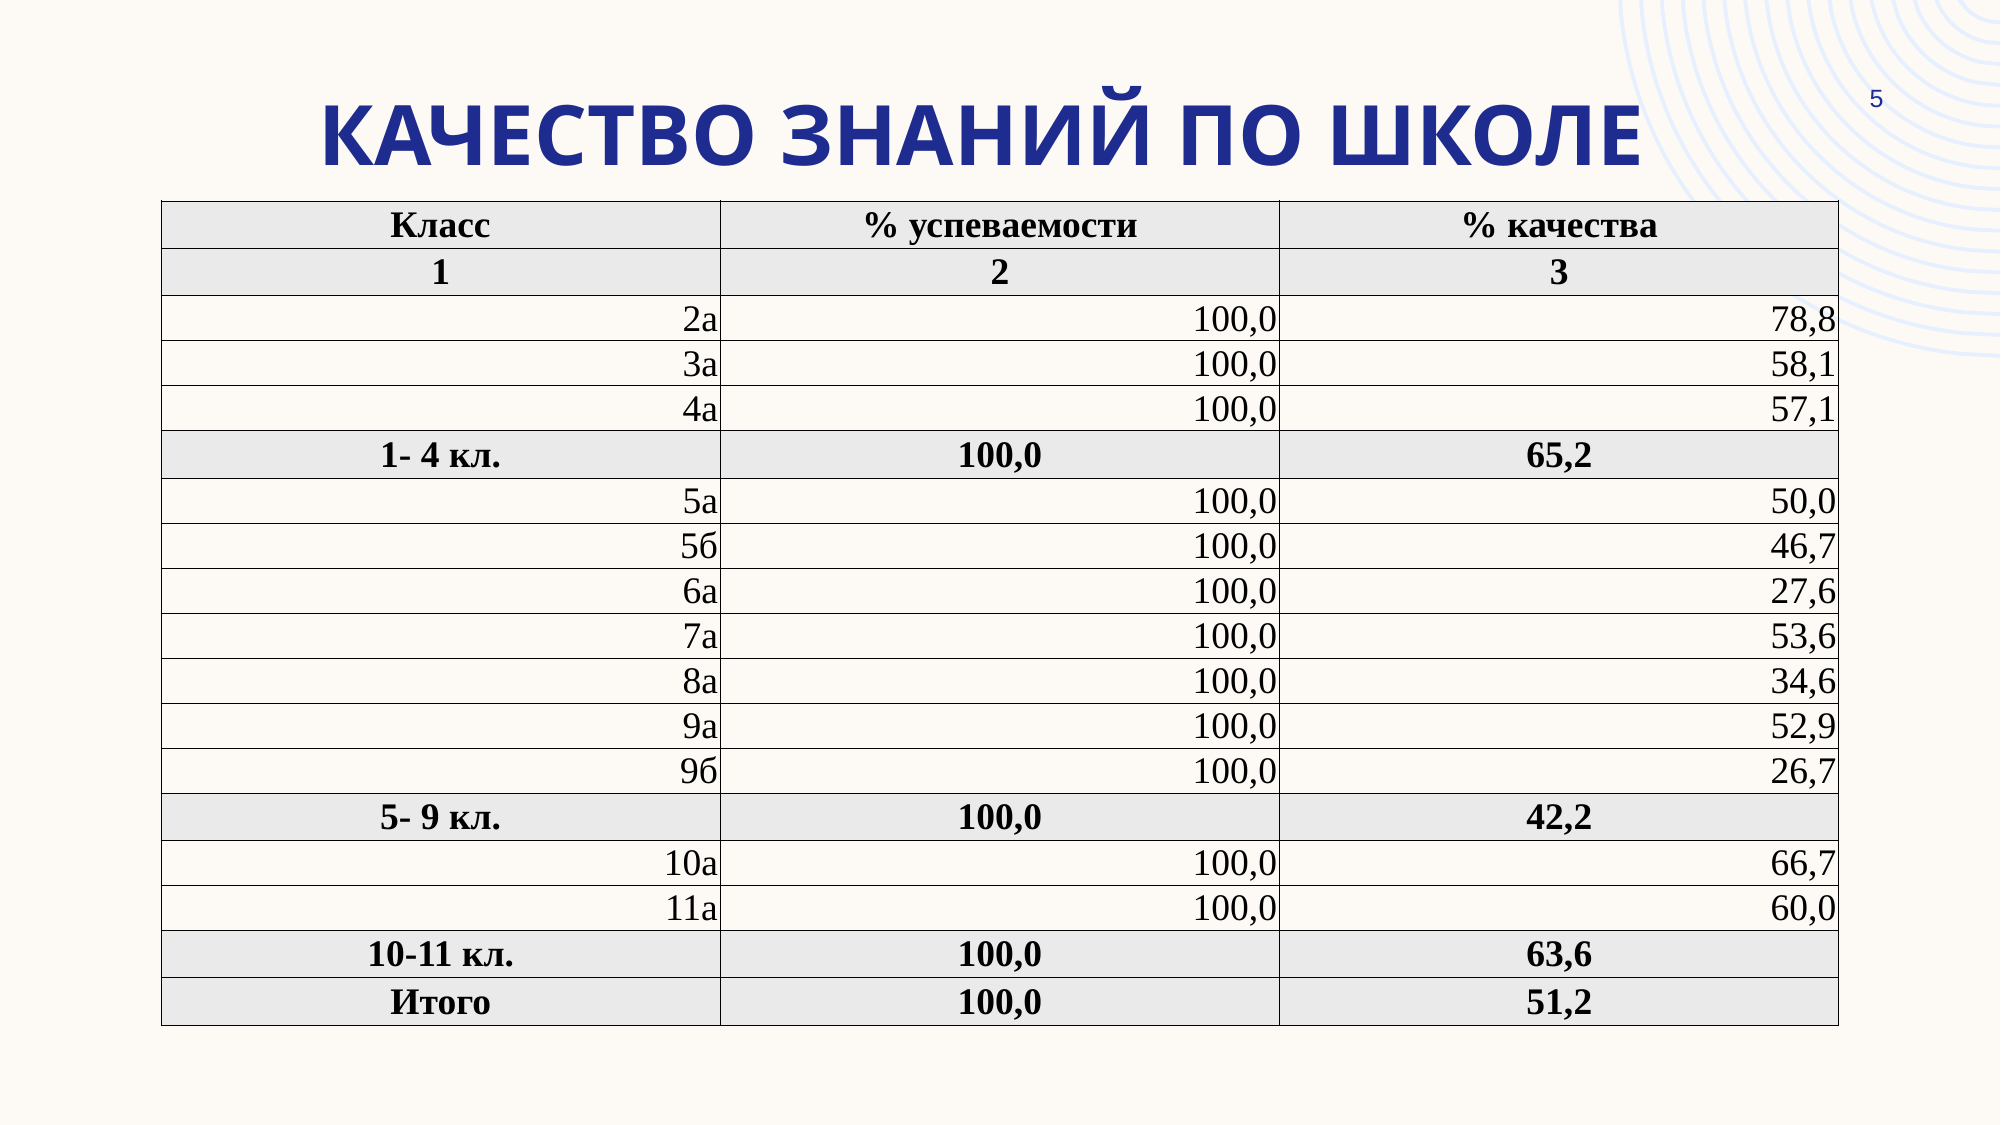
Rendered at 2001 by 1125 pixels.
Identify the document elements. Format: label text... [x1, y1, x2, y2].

table_cell 65,2 [1280, 431, 1838, 478]
table_cell 100,0 [721, 841, 1279, 885]
table_cell 100,0 [721, 296, 1279, 340]
table_cell 78,8 [1280, 296, 1838, 340]
table_cell 1- 4 кл. [162, 431, 720, 478]
table_cell 66,7 [1280, 841, 1838, 885]
table_cell 27,6 [1280, 569, 1838, 613]
table_cell 1 [162, 249, 720, 295]
table_cell 58,1 [1280, 341, 1838, 385]
table_cell 53,6 [1280, 614, 1838, 658]
table_cell 100,0 [721, 569, 1279, 613]
table_cell 60,0 [1280, 886, 1838, 930]
table_cell 52,9 [1280, 704, 1838, 748]
table_cell 11а [162, 886, 720, 930]
table_cell 50,0 [1280, 479, 1838, 523]
table_cell 100,0 [721, 931, 1279, 977]
table_cell 46,7 [1280, 524, 1838, 568]
table_cell 100,0 [721, 978, 1279, 1025]
table_cell 4а [162, 386, 720, 430]
table_cell 6а [162, 569, 720, 613]
title Качество знаний по школе [105, 119, 1857, 201]
table_cell 9а [162, 704, 720, 748]
table_cell 100,0 [721, 431, 1279, 478]
table_cell Итого [162, 978, 720, 1025]
table_cell 100,0 [721, 614, 1279, 658]
table_cell 100,0 [721, 794, 1279, 840]
table_cell 5б [162, 524, 720, 568]
table_cell 100,0 [721, 749, 1279, 793]
table_cell 57,1 [1280, 386, 1838, 430]
table_cell 8а [162, 659, 720, 703]
table_cell 2а [162, 296, 720, 340]
table_cell 100,0 [721, 886, 1279, 930]
table_cell 3а [162, 341, 720, 385]
table_cell 7а [162, 614, 720, 658]
table_cell 26,7 [1280, 749, 1838, 793]
table_cell 10-11 кл. [162, 931, 720, 977]
table_cell 10а [162, 841, 720, 885]
table_cell 34,6 [1280, 659, 1838, 703]
table_cell 9б [162, 749, 720, 793]
table_cell 100,0 [721, 341, 1279, 385]
table_cell 100,0 [721, 704, 1279, 748]
table_cell 51,2 [1280, 978, 1838, 1025]
table_cell 100,0 [721, 386, 1279, 430]
table_header % качества [1280, 202, 1838, 248]
table_cell 42,2 [1280, 794, 1838, 840]
table_cell 100,0 [721, 659, 1279, 703]
table_cell 3 [1280, 249, 1838, 295]
table_cell 5а [162, 479, 720, 523]
table_cell 63,6 [1280, 931, 1838, 977]
table_header Класс [162, 202, 720, 248]
table_cell 100,0 [721, 479, 1279, 523]
table_cell 5- 9 кл. [162, 794, 720, 840]
table_cell 100,0 [721, 524, 1279, 568]
table_cell 2 [721, 249, 1279, 295]
text_box Учебный год: 2022/2023 Учебный период: Итог [0, 0, 2000, 119]
table_header % успеваемости [721, 202, 1279, 248]
